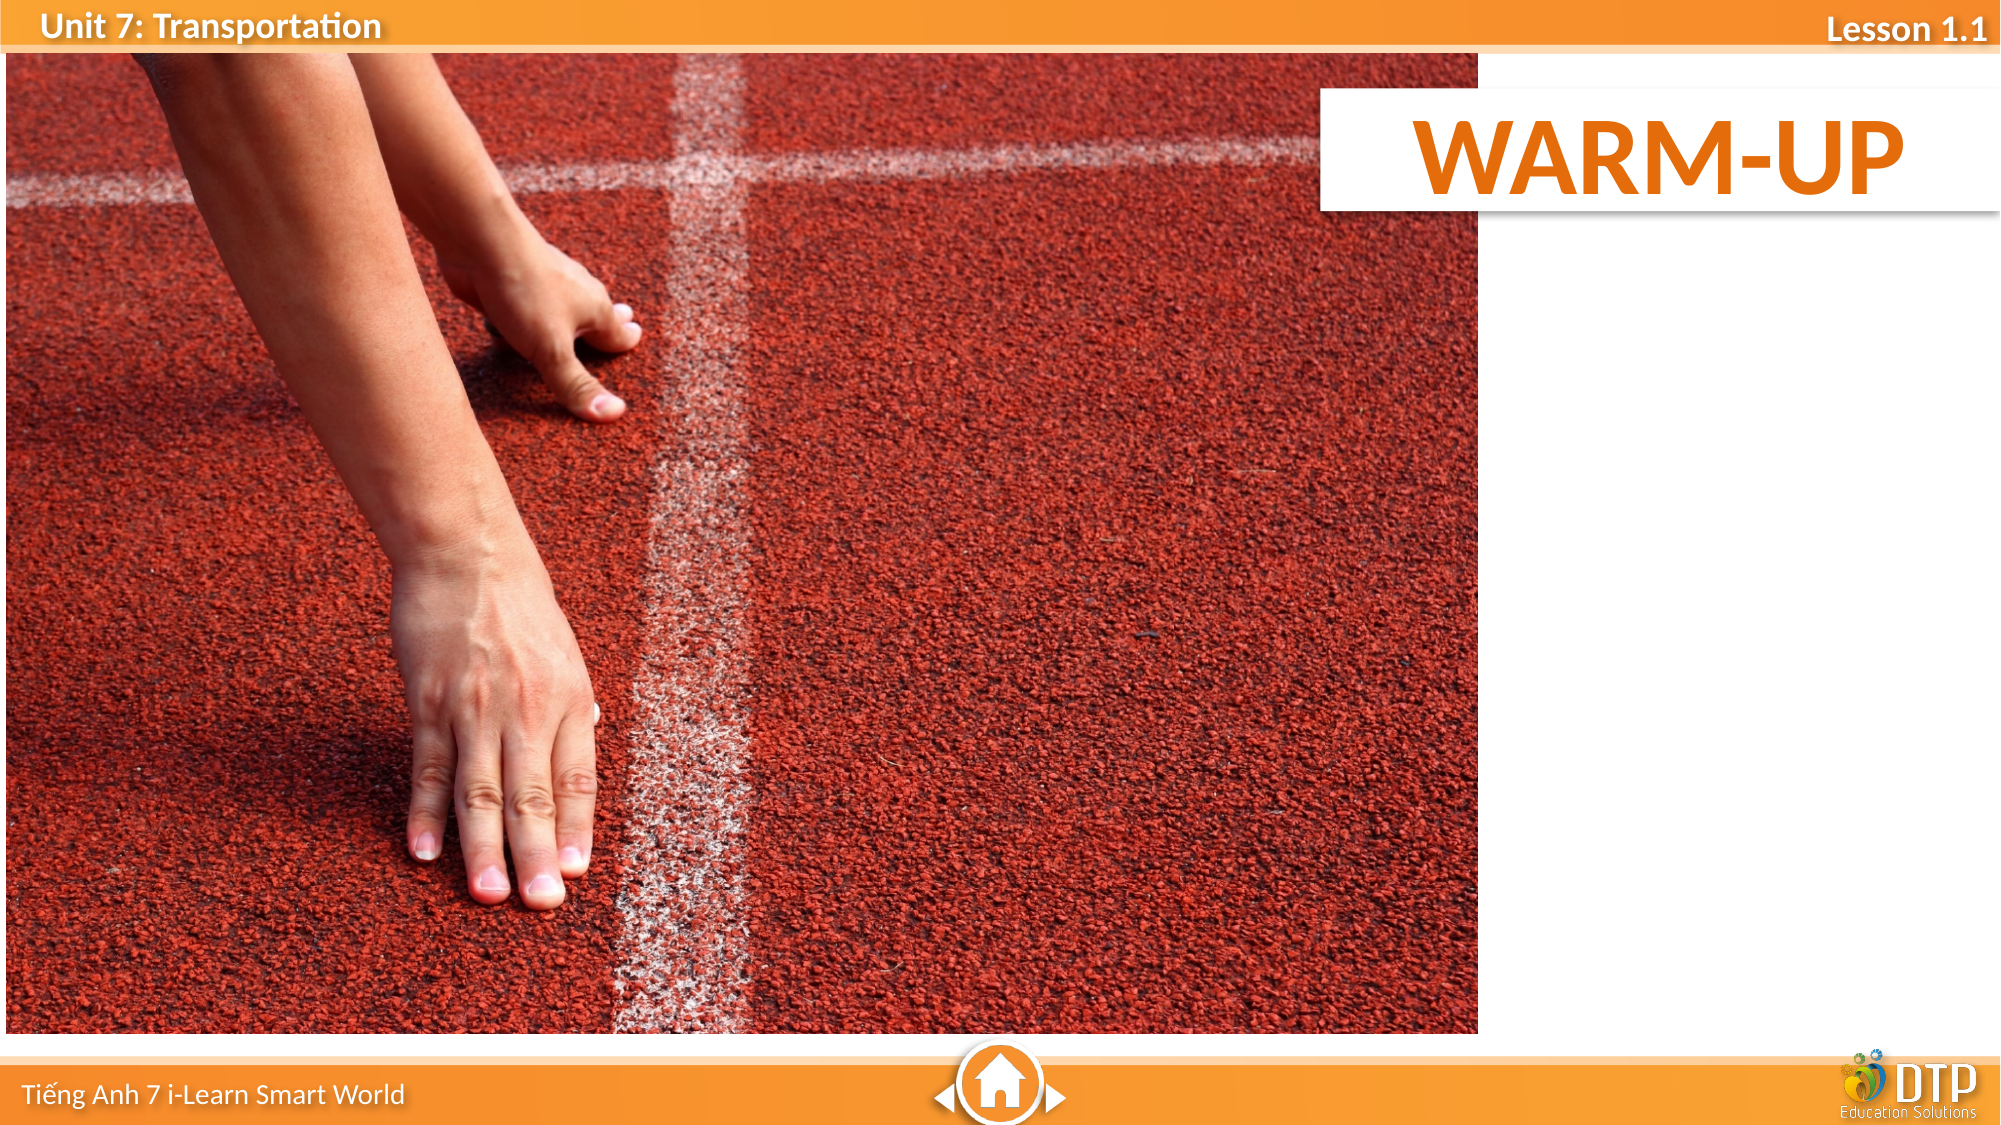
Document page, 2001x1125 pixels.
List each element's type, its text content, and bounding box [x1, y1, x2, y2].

text_box WARM-UP [1480, 88, 2000, 212]
picture [0, 0, 2001, 1125]
